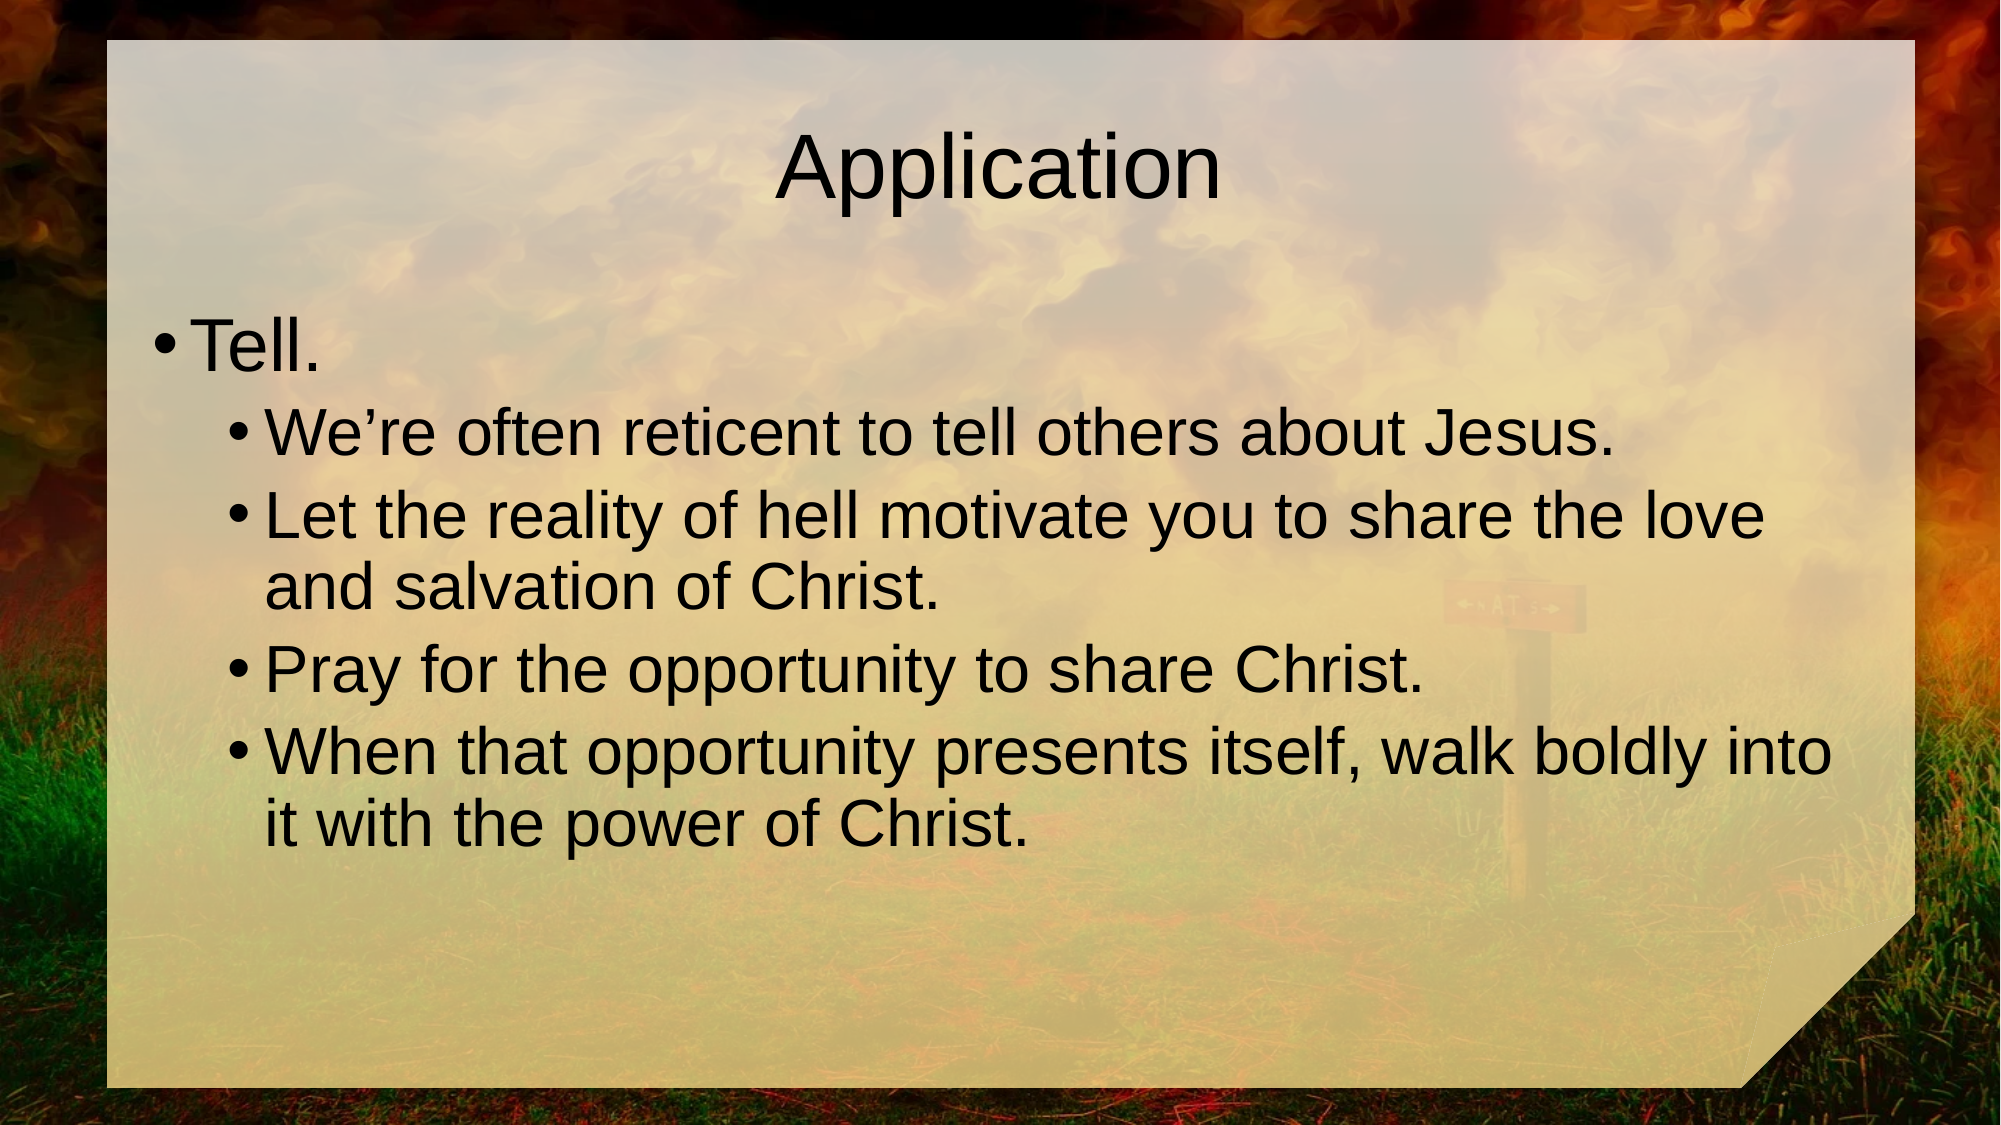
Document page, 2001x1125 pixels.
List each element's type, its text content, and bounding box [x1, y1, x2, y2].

title Application [137, 59, 1863, 278]
picture [0, 0, 2001, 1125]
list Tell. We’re often reticent to tell others about Jesus. Let the reality of hell motivate you to share the love and salvation of Christ. Pray for the opportunity to share Christ. When that opportunity presents itself, walk boldly into it with the power of Christ. [137, 299, 1863, 1014]
